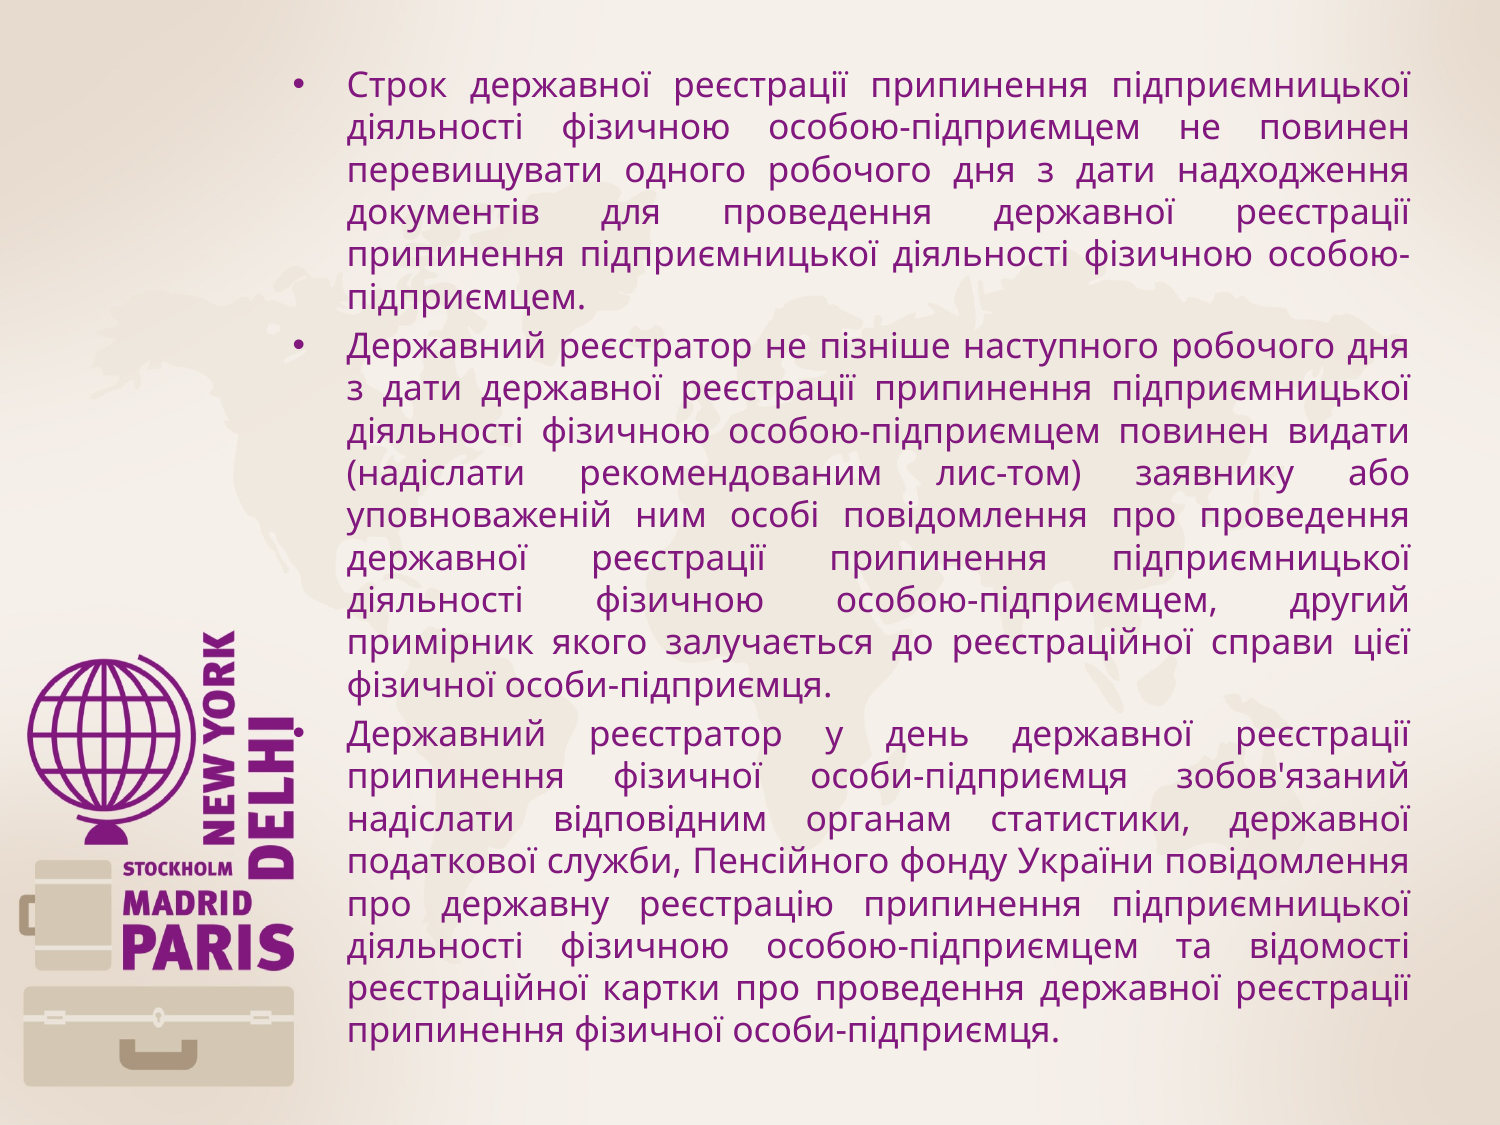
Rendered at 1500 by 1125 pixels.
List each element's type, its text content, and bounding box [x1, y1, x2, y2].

picture [0, 0, 1500, 1125]
list Строк державної реєстрації припинення підприємницької діяльності фізичною особою-підприємцем не повинен перевищувати одного робочого дня з дати надходження документів для проведення державної реєстрації припинення підприємницької діяльності фізичною особою-підприємцем. Державний реєстратор не пізніше наступного робочого дня з дати державної реєстрації припинення підприємницької діяльності фізичною особою-підприємцем повинен видати (надіслати рекомендованим лис-том) заявнику або уповноваженій ним особі повідомлення про проведення державної реєстрації припинення підприємницької діяльності фізичною особою-підприємцем, другий примірник якого залучається до реєстраційної справи цієї фізичної особи-підприємця. Державний реєстратор у день державної реєстрації припинення фізичної особи-підприємця зобов'язаний надіслати відповідним органам статистики, державної податкової служби, Пенсійного фонду України повідомлення про державну реєстрацію припинення підприємницької діяльності фізичною особою-підприємцем та відомості реєстраційної картки про проведення державної реєстрації припинення фізичної особи-підприємця. [277, 54, 1425, 1083]
